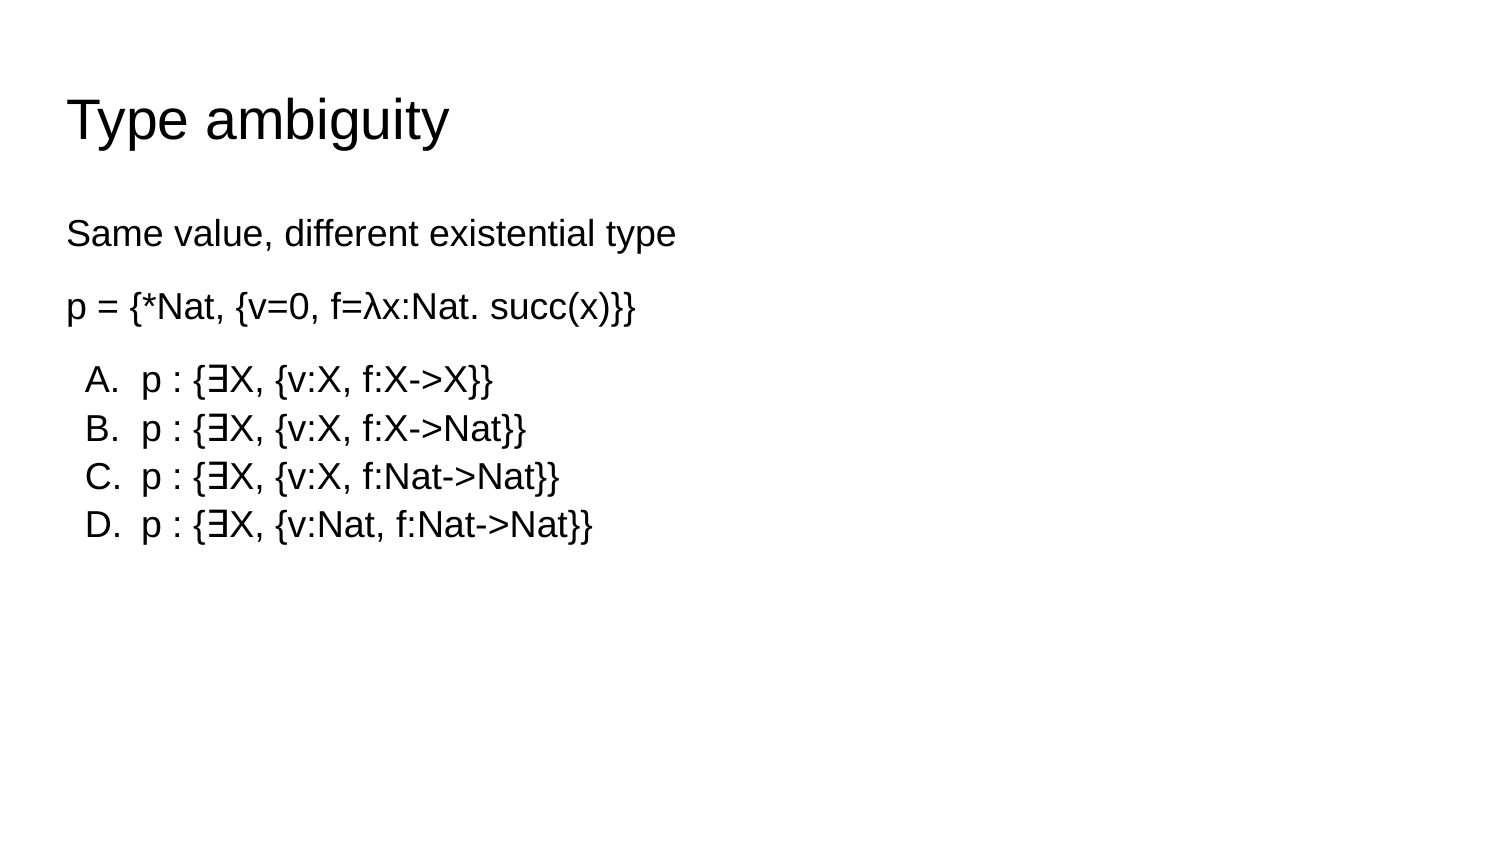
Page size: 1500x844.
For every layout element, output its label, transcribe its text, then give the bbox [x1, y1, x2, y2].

title Type ambiguity [51, 72, 1449, 167]
list Same value, different existential type p = {*Nat, {v=0, f=λx:Nat. succ(x)}} p : {∃X, {v:X, f:X->X}} p : {∃X, {v:X, f:X->Nat}} p : {∃X, {v:X, f:Nat->Nat}} p : {∃X, {v:Nat, f:Nat->Nat}} [51, 191, 1449, 752]
